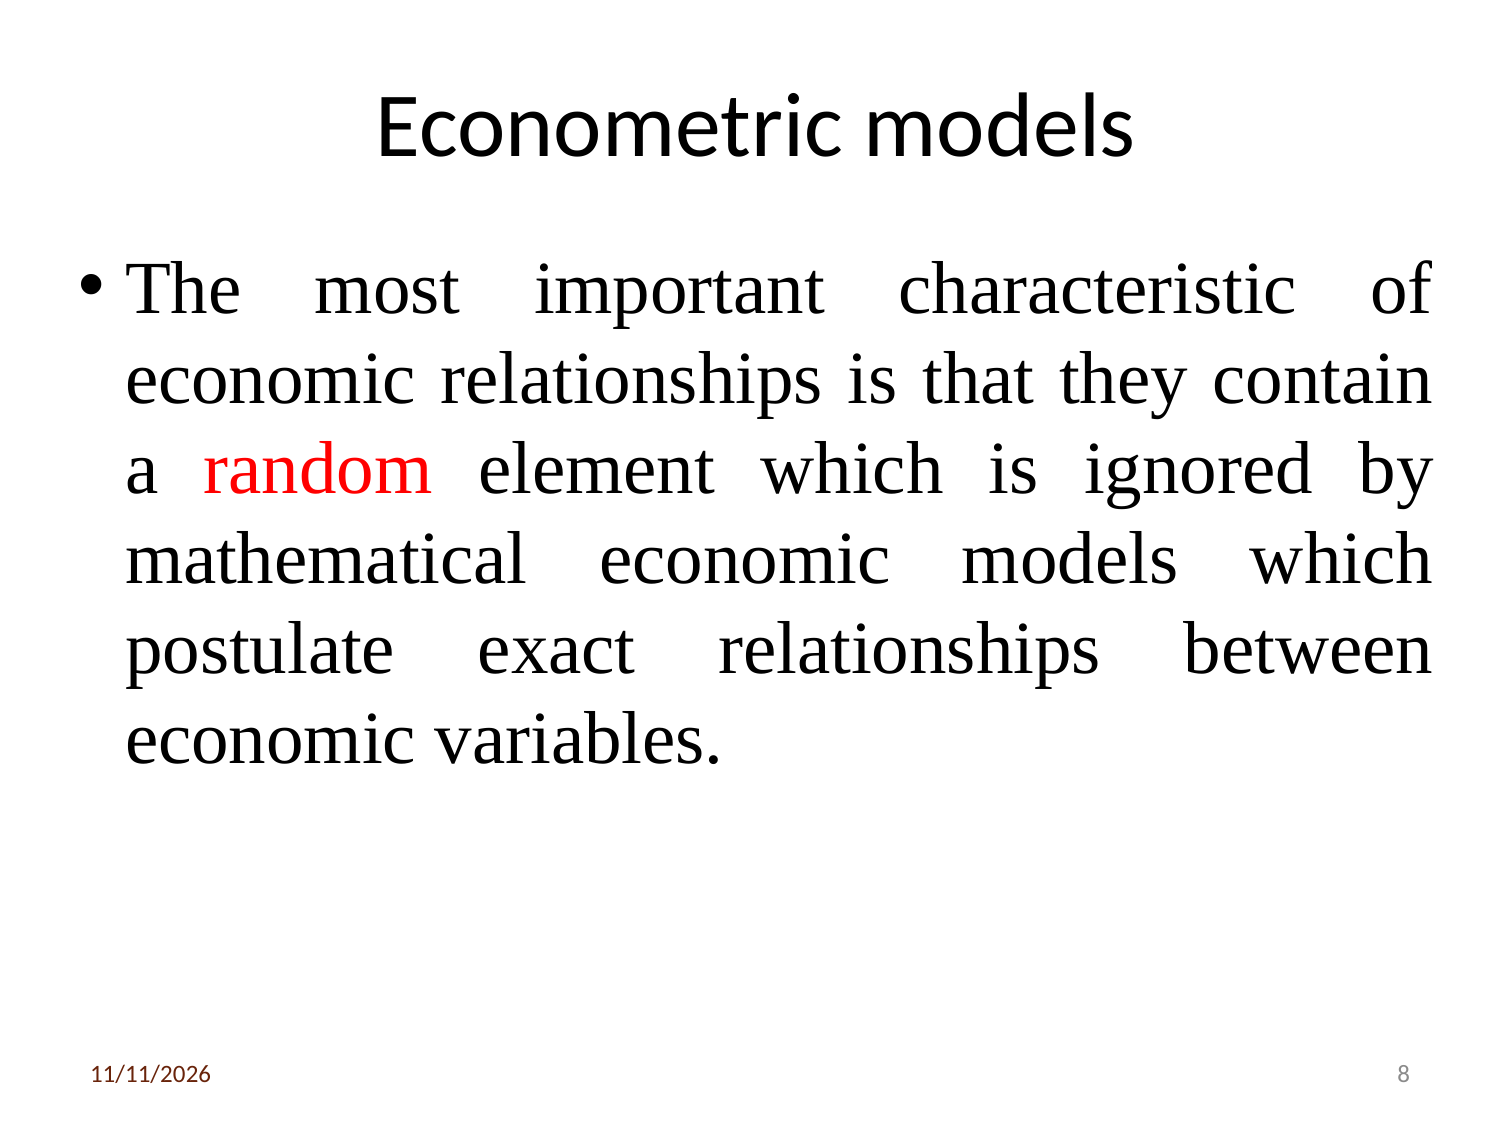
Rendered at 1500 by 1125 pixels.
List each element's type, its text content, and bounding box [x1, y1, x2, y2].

title Econometric models [118, 54, 1394, 185]
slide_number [75, 1042, 425, 1103]
text_box The most important characteristic of economic relationships is that they contain a random element which is ignored by mathematical economic models which postulate exact relationships between economic variables. [63, 231, 1449, 787]
slide_number 8 [1074, 1042, 1425, 1103]
